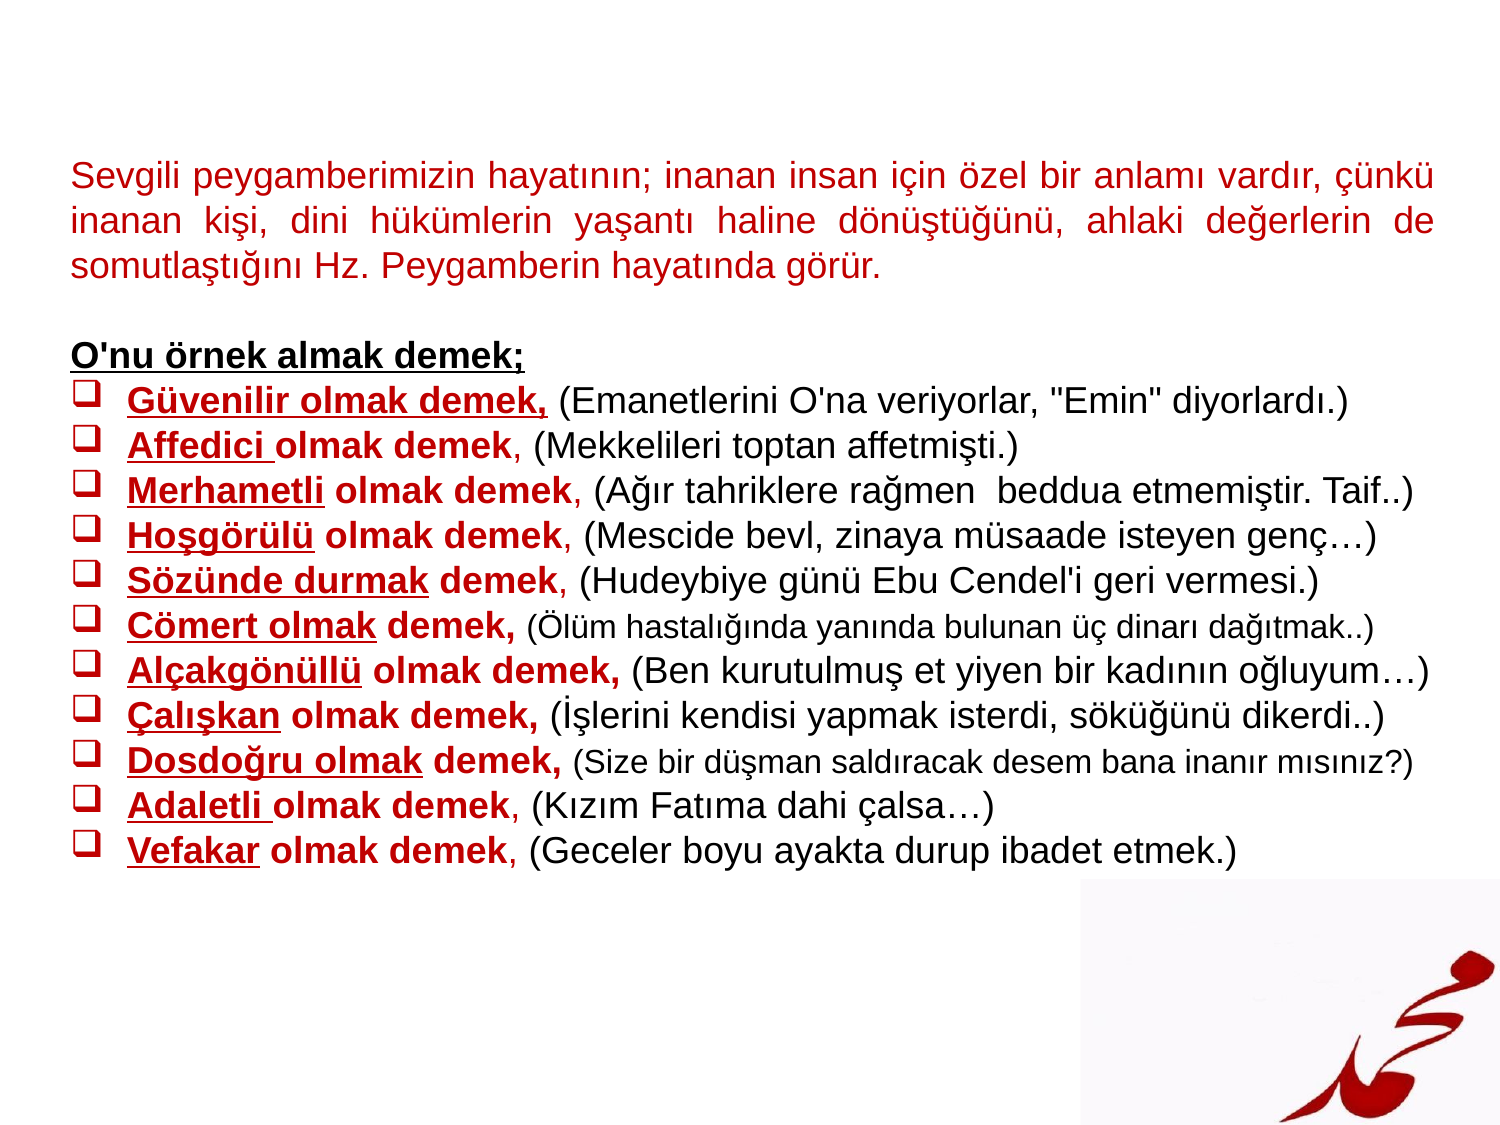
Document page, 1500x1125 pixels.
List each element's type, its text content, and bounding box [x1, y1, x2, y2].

text_box Sevgili peygamberimizin hayatının; inanan insan için özel bir anlamı vardır, çünkü inanan kişi, dini hükümlerin yaşantı haline dönüştüğünü, ahlaki değerlerin de somutlaştığını Hz. Peygamberin hayatında görür. O'nu örnek almak demek; Güvenilir olmak demek, (Emanetlerini O'na veriyorlar, "Emin" diyorlardı.) Affedici olmak demek, (Mekkelileri toptan affetmişti.) Merhametli olmak demek, (Ağır tahriklere rağmen beddua etmemiştir. Taif..) Hoşgörülü olmak demek, (Mescide bevl, zinaya müsaade isteyen genç…) Sözünde durmak demek, (Hudeybiye günü Ebu Cendel'i geri vermesi.) Cömert olmak demek, (Ölüm hastalığında yanında bulunan üç dinarı dağıtmak..) Alçakgönüllü olmak demek, (Ben kurutulmuş et yiyen bir kadının oğluyum…) Çalışkan olmak demek, (İşlerini kendisi yapmak isterdi, söküğünü dikerdi..) Dosdoğru olmak demek, (Size bir düşman saldıracak desem bana inanır mısınız?) Adaletli olmak demek, (Kızım Fatıma dahi çalsa…) Vefakar olmak demek, (Geceler boyu ayakta durup ibadet etmek.) [34, 17, 1472, 1096]
picture [1080, 879, 1500, 1125]
